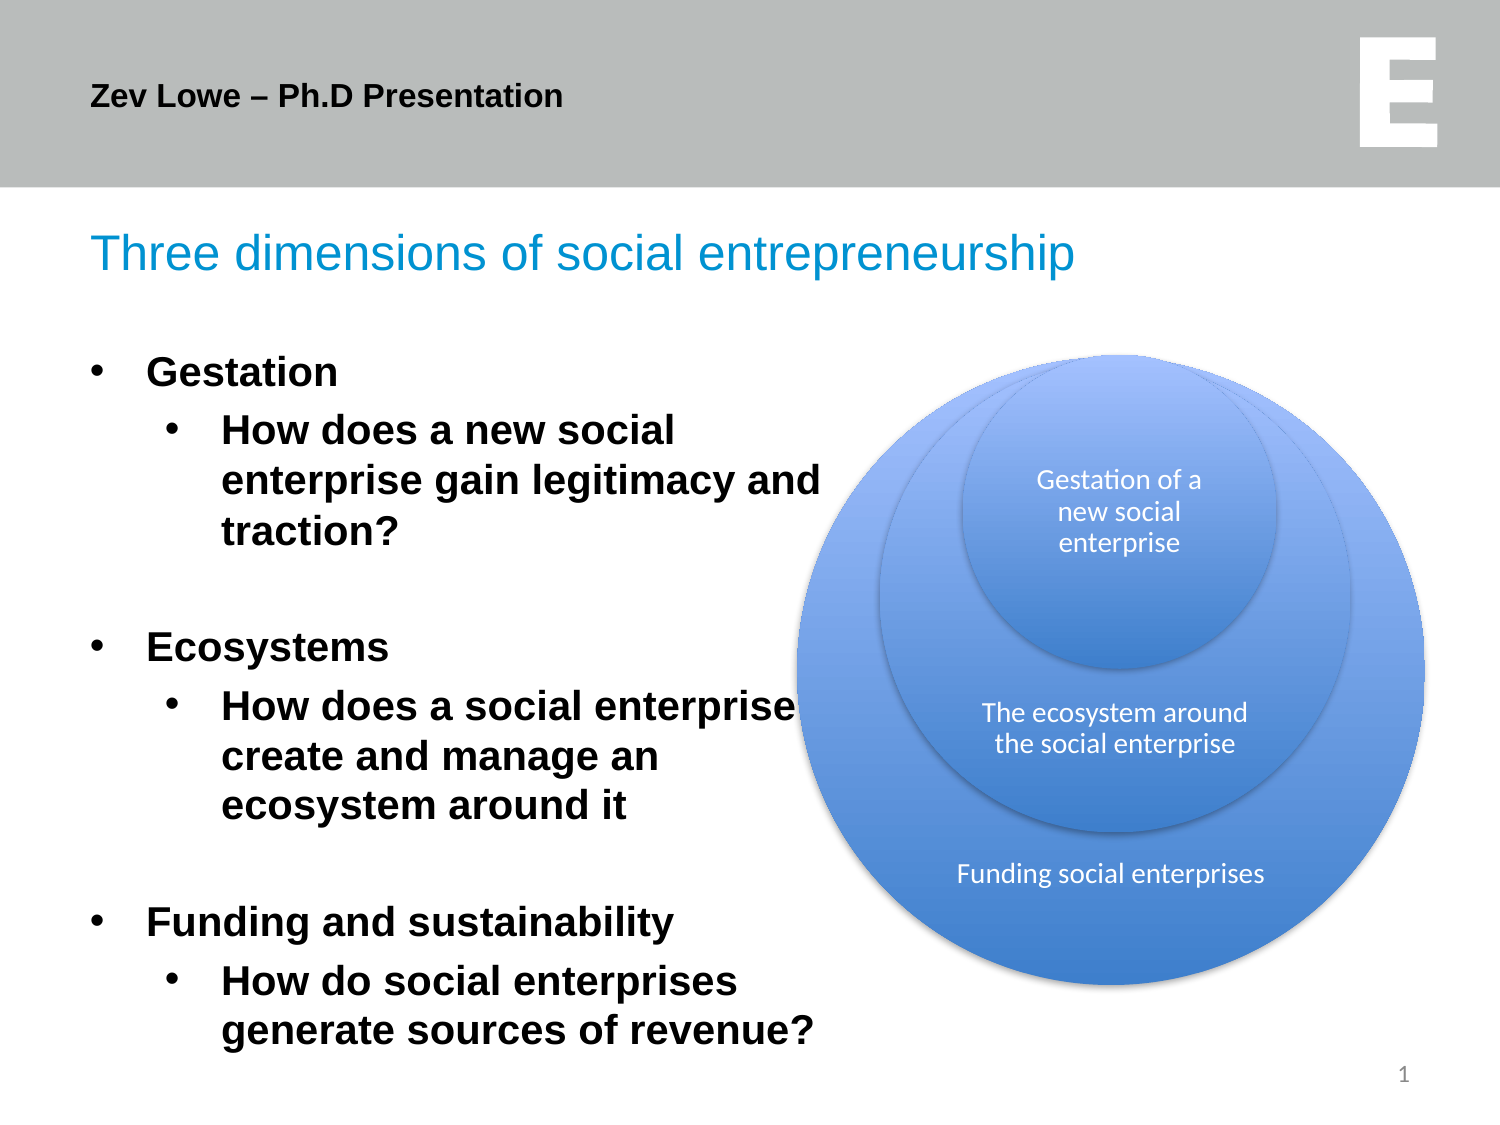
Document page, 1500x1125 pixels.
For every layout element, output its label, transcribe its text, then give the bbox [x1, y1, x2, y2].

list Zev Lowe – Ph.D Presentation [75, 50, 938, 138]
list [796, 337, 1426, 1006]
text_box Gestation How does a new social enterprise gain legitimacy and traction? Ecosystems How does a social enterprise create and manage an ecosystem around it Funding and sustainability How do social enterprises generate sources of revenue? [74, 337, 794, 1005]
title Three dimensions of social entrepreneurship [75, 212, 1325, 288]
slide_number 1 [1074, 1042, 1425, 1103]
